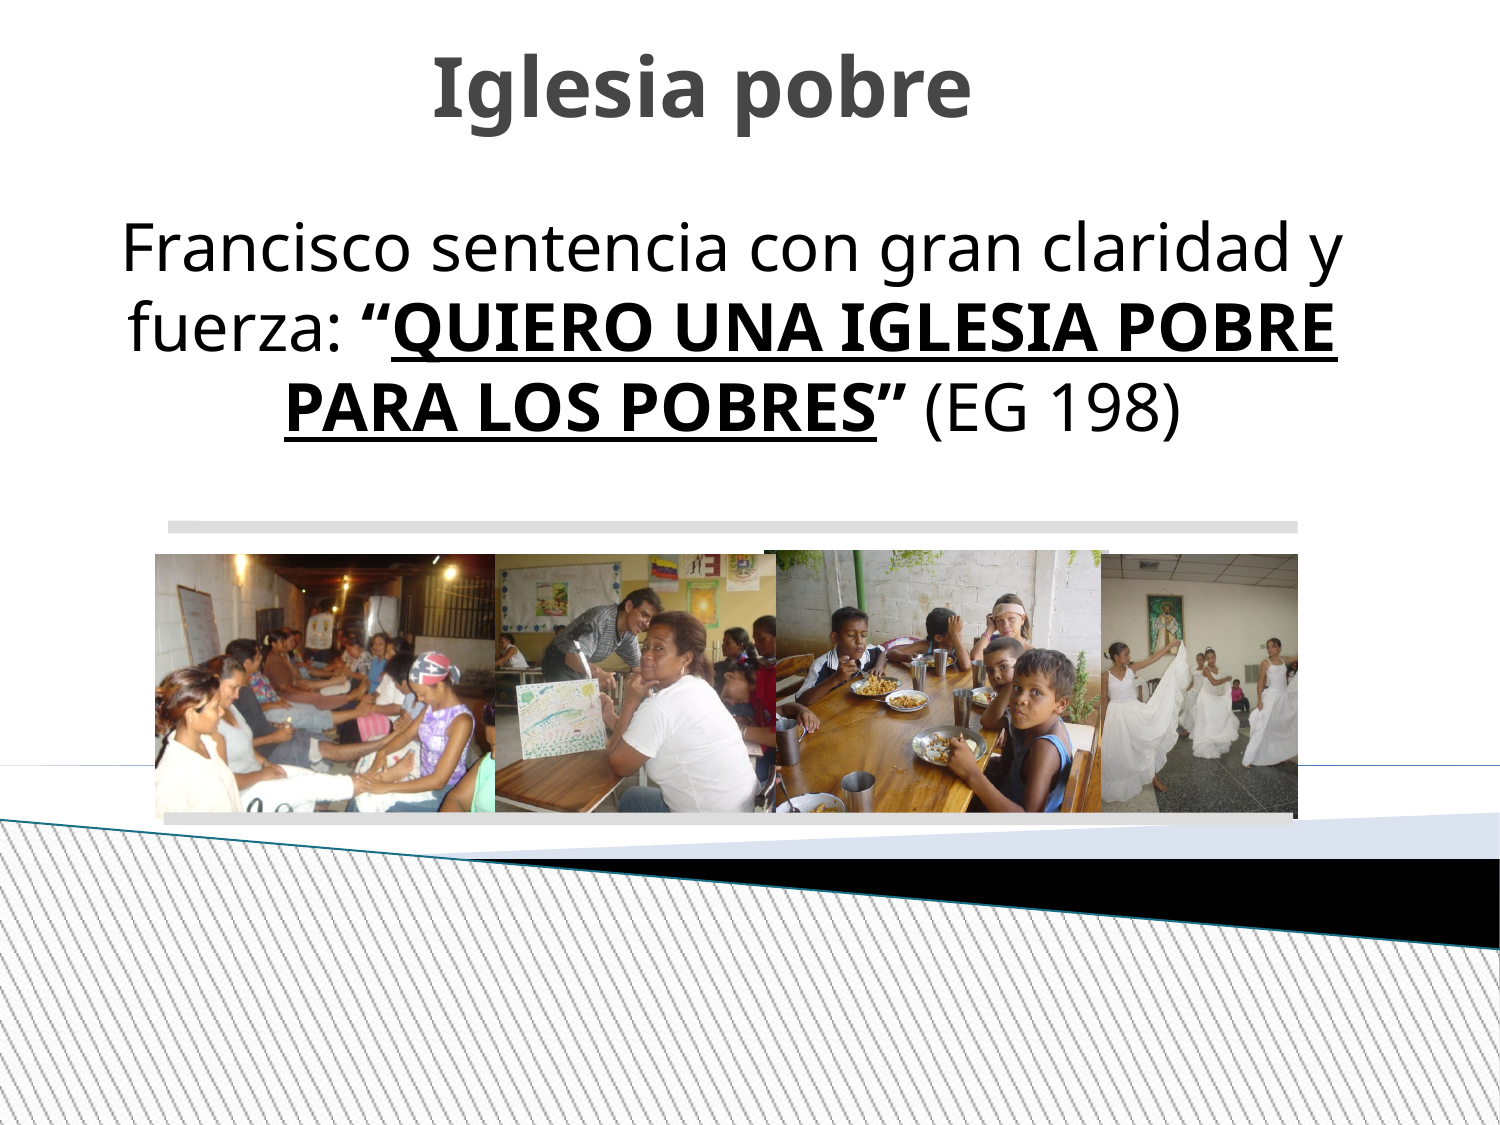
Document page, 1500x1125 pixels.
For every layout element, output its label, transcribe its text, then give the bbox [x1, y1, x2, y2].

picture [154, 550, 1298, 823]
text_box Iglesia pobre [0, 0, 1447, 142]
text_box Francisco sentencia con gran claridad y fuerza: “QUIERO UNA IGLESIA POBRE PARA LOS POBRES” (EG 198) [47, 197, 1418, 453]
picture [0, 821, 1500, 1125]
